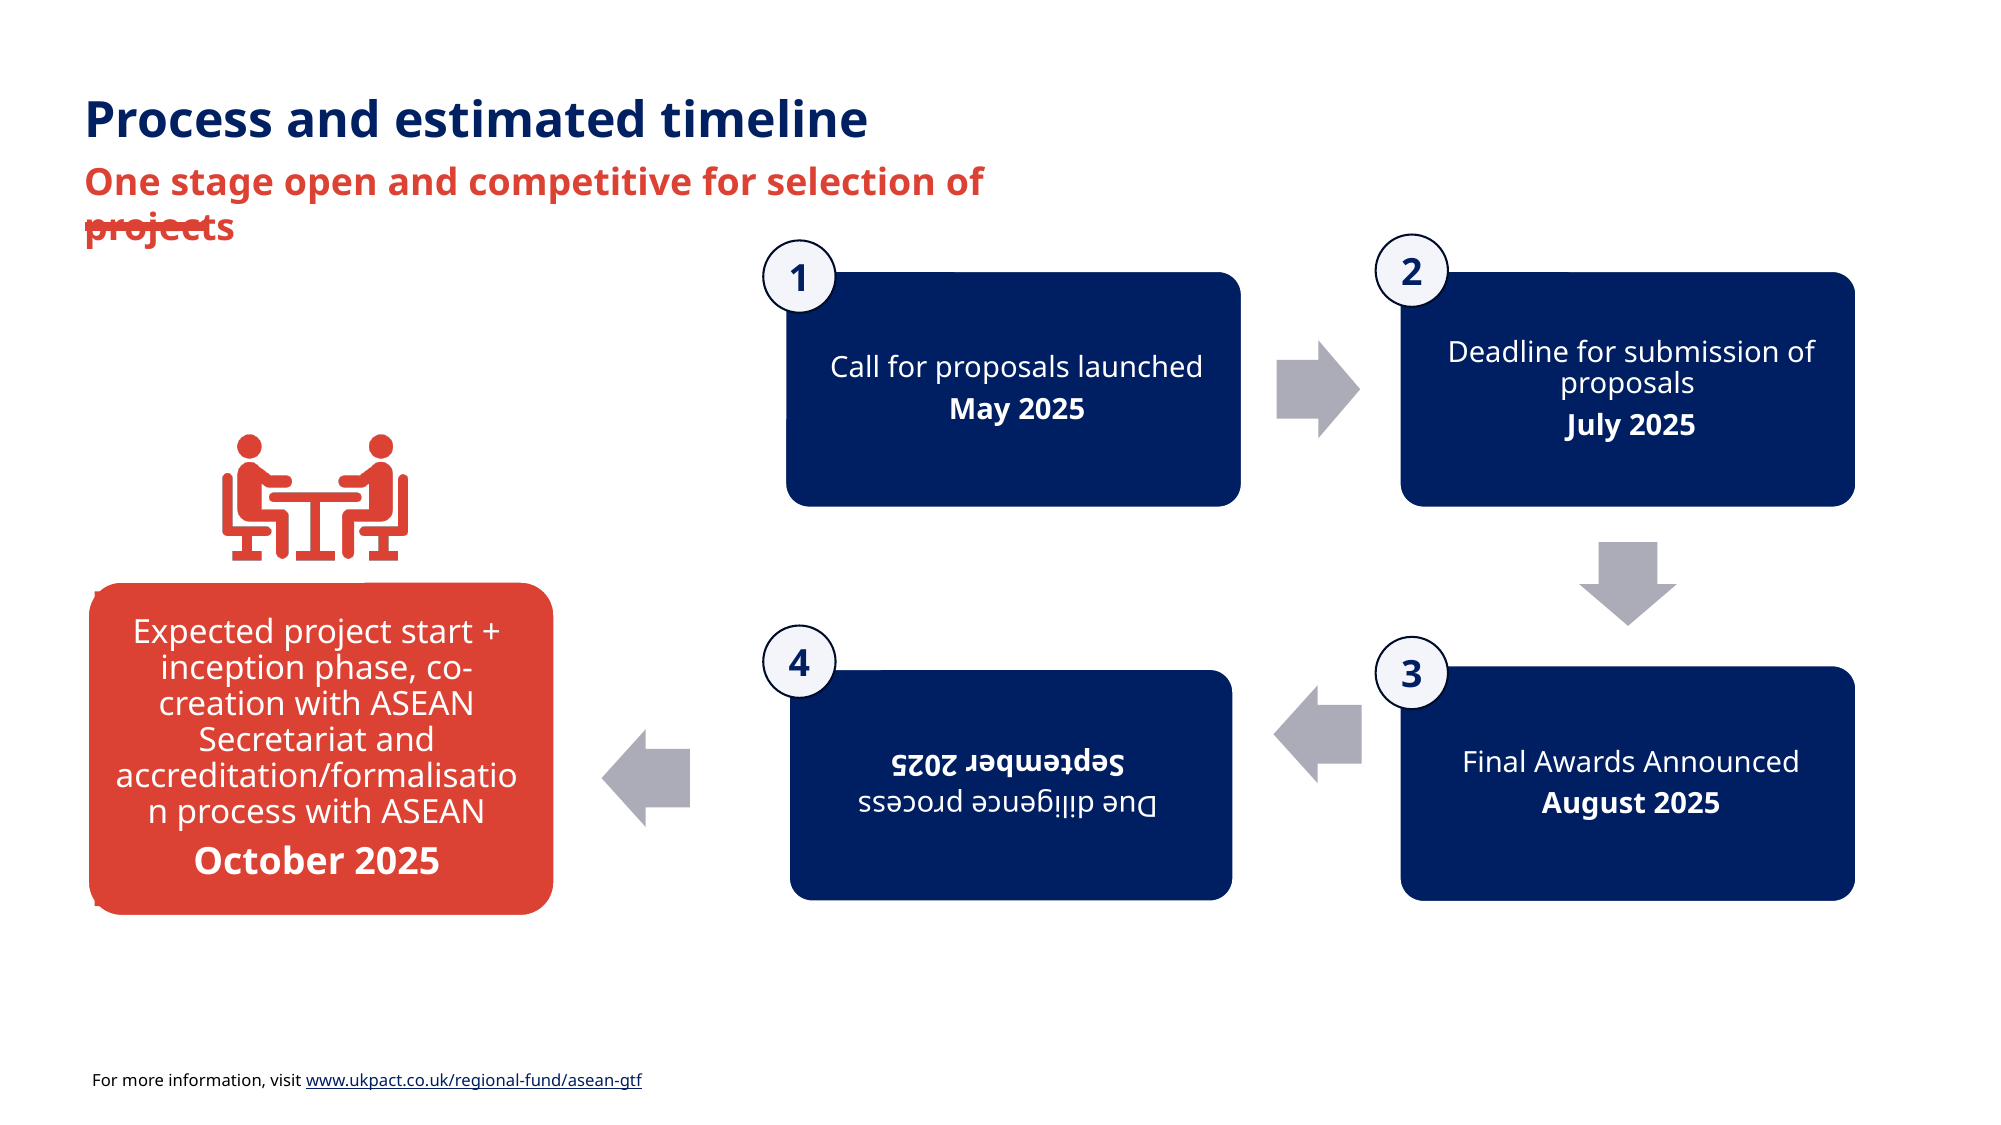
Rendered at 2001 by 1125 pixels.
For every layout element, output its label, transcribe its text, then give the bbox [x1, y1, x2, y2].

picture [198, 380, 432, 581]
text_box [601, 729, 690, 827]
text_box 1 [762, 239, 836, 270]
list Process and estimated timeline [84, 61, 1916, 182]
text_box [581, 270, 2000, 903]
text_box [87, 581, 555, 916]
text_box 2 [1374, 233, 1449, 270]
text_box One stage open and competitive for selection of projects [69, 150, 1000, 256]
